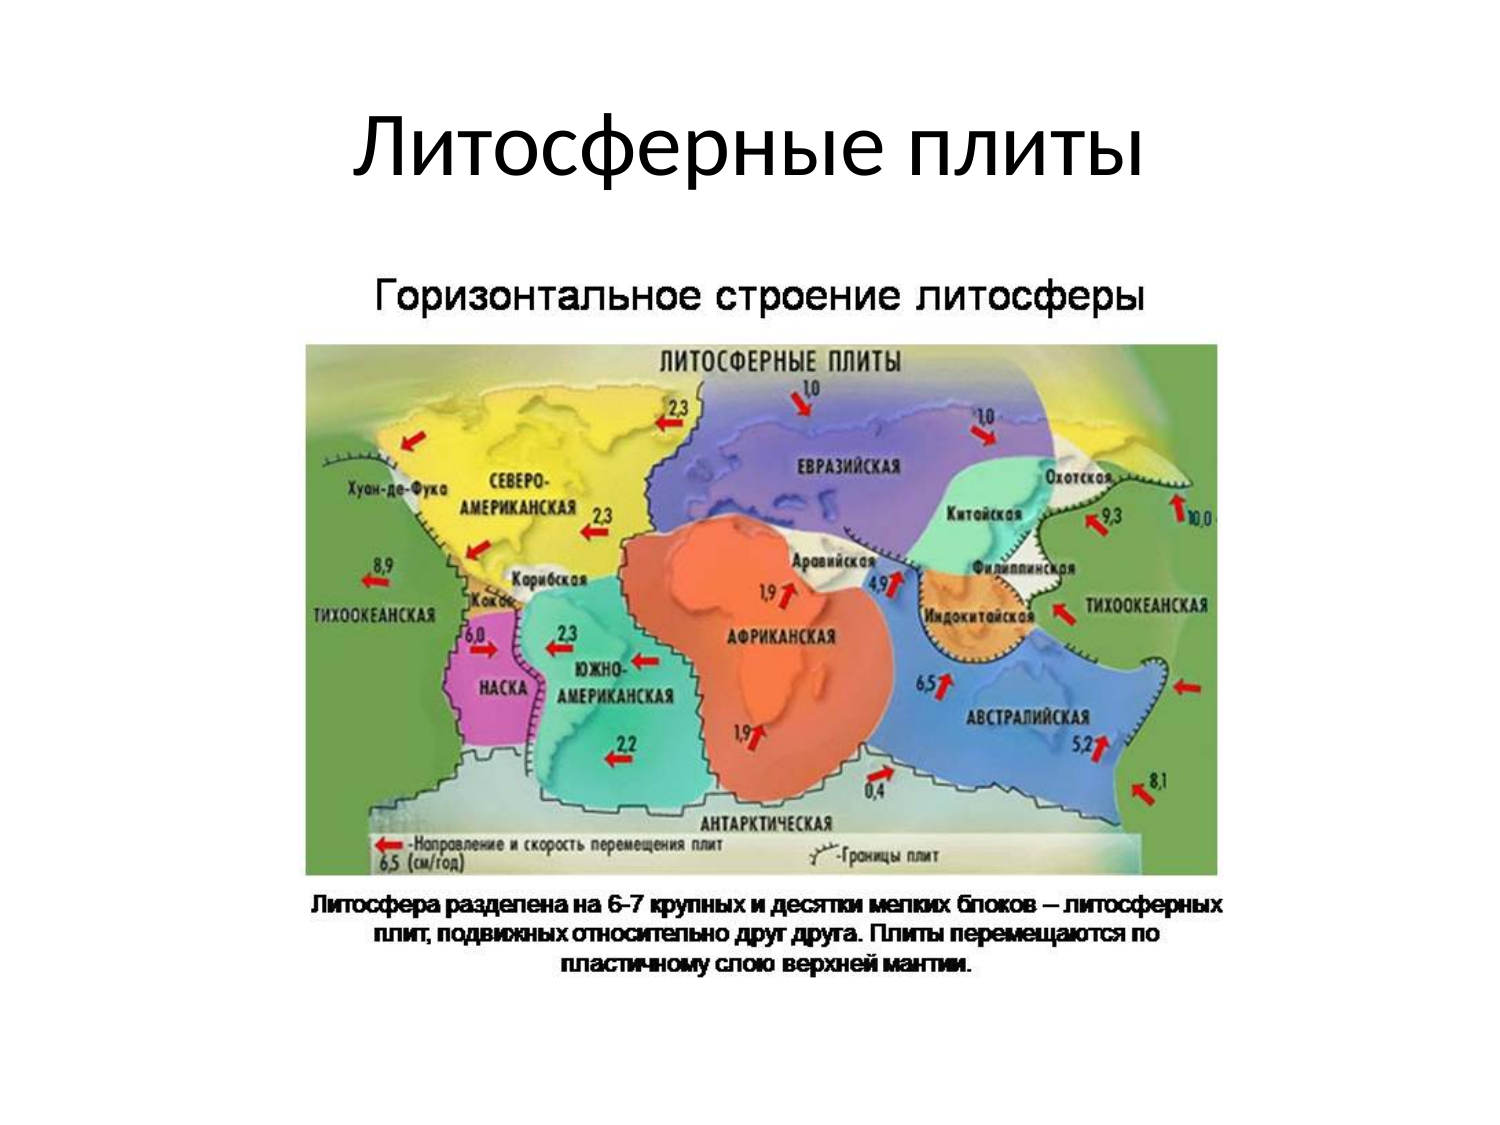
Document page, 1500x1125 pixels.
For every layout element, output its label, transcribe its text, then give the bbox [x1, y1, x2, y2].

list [254, 262, 1246, 1006]
title Литосферные плиты [75, 45, 1425, 233]
